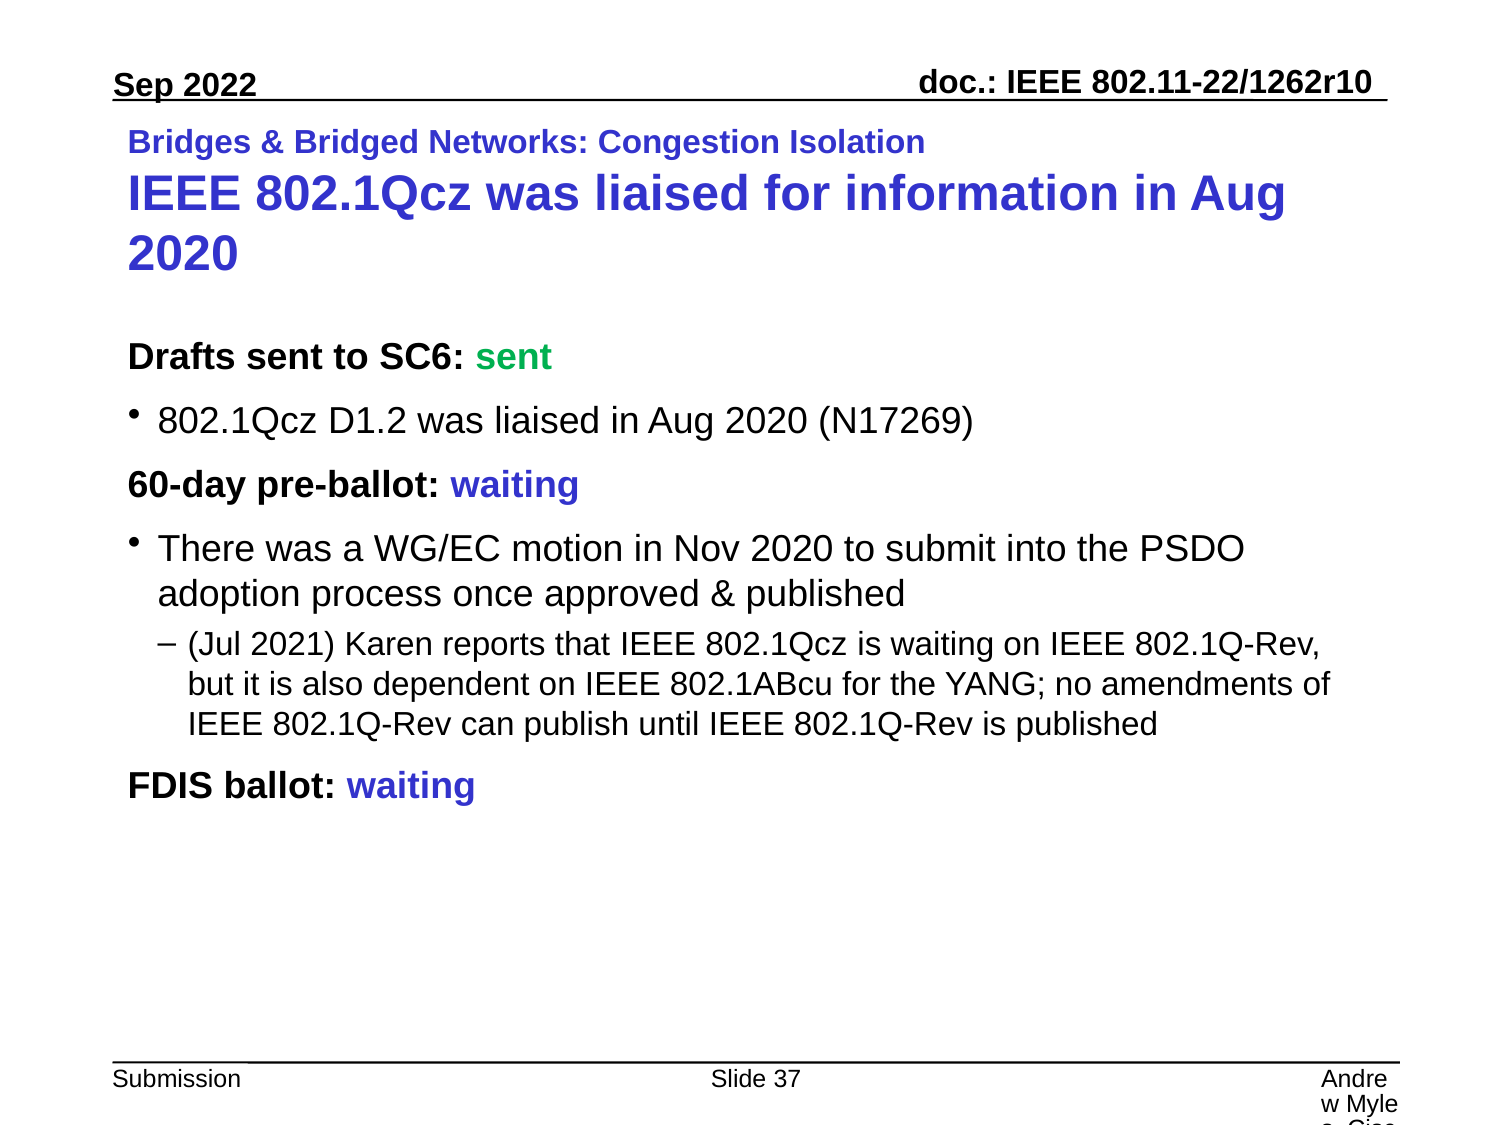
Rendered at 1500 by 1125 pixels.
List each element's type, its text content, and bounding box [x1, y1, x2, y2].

list Drafts sent to SC6: sent 802.1Qcz D1.2 was liaised in Aug 2020 (N17269) 60-day pre-ballot: waiting There was a WG/EC motion in Nov 2020 to submit into the PSDO adoption process once approved & published (Jul 2021) Karen reports that IEEE 802.1Qcz is waiting on IEEE 802.1Q-Rev, but it is also dependent on IEEE 802.1ABcu for the YANG; no amendments of IEEE 802.1Q-Rev can publish until IEEE 802.1Q-Rev is published FDIS ballot: waiting [112, 324, 1388, 1000]
footer Andrew Myles, Cisco [1320, 1061, 1402, 1093]
slide_number Slide 37 [709, 1061, 803, 1093]
title Bridges & Bridged Networks: Congestion Isolation IEEE 802.1Qcz was liaised for information in Aug 2020 [112, 112, 1388, 288]
